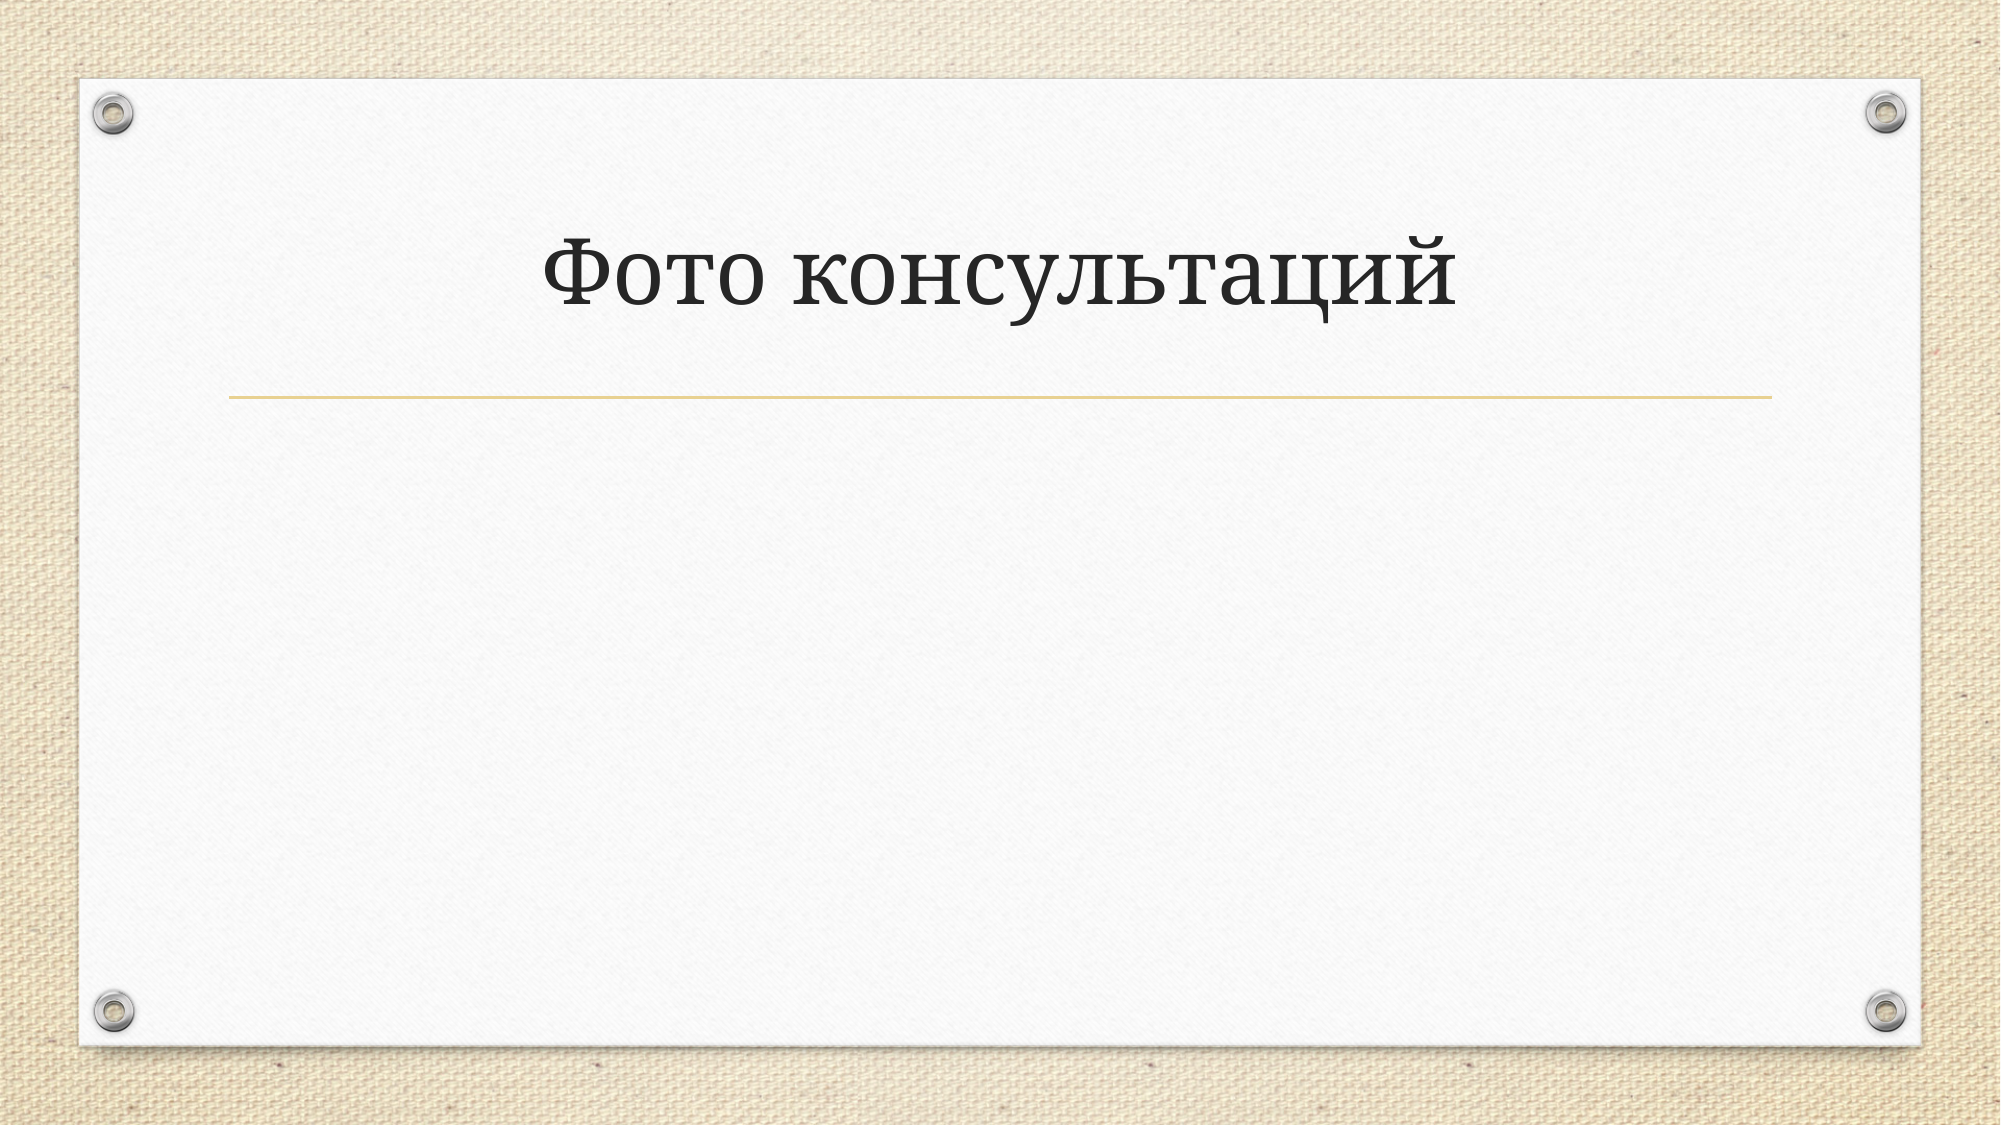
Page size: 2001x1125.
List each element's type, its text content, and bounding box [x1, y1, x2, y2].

title Фото консультаций [212, 161, 1788, 375]
picture [0, 0, 2001, 1125]
